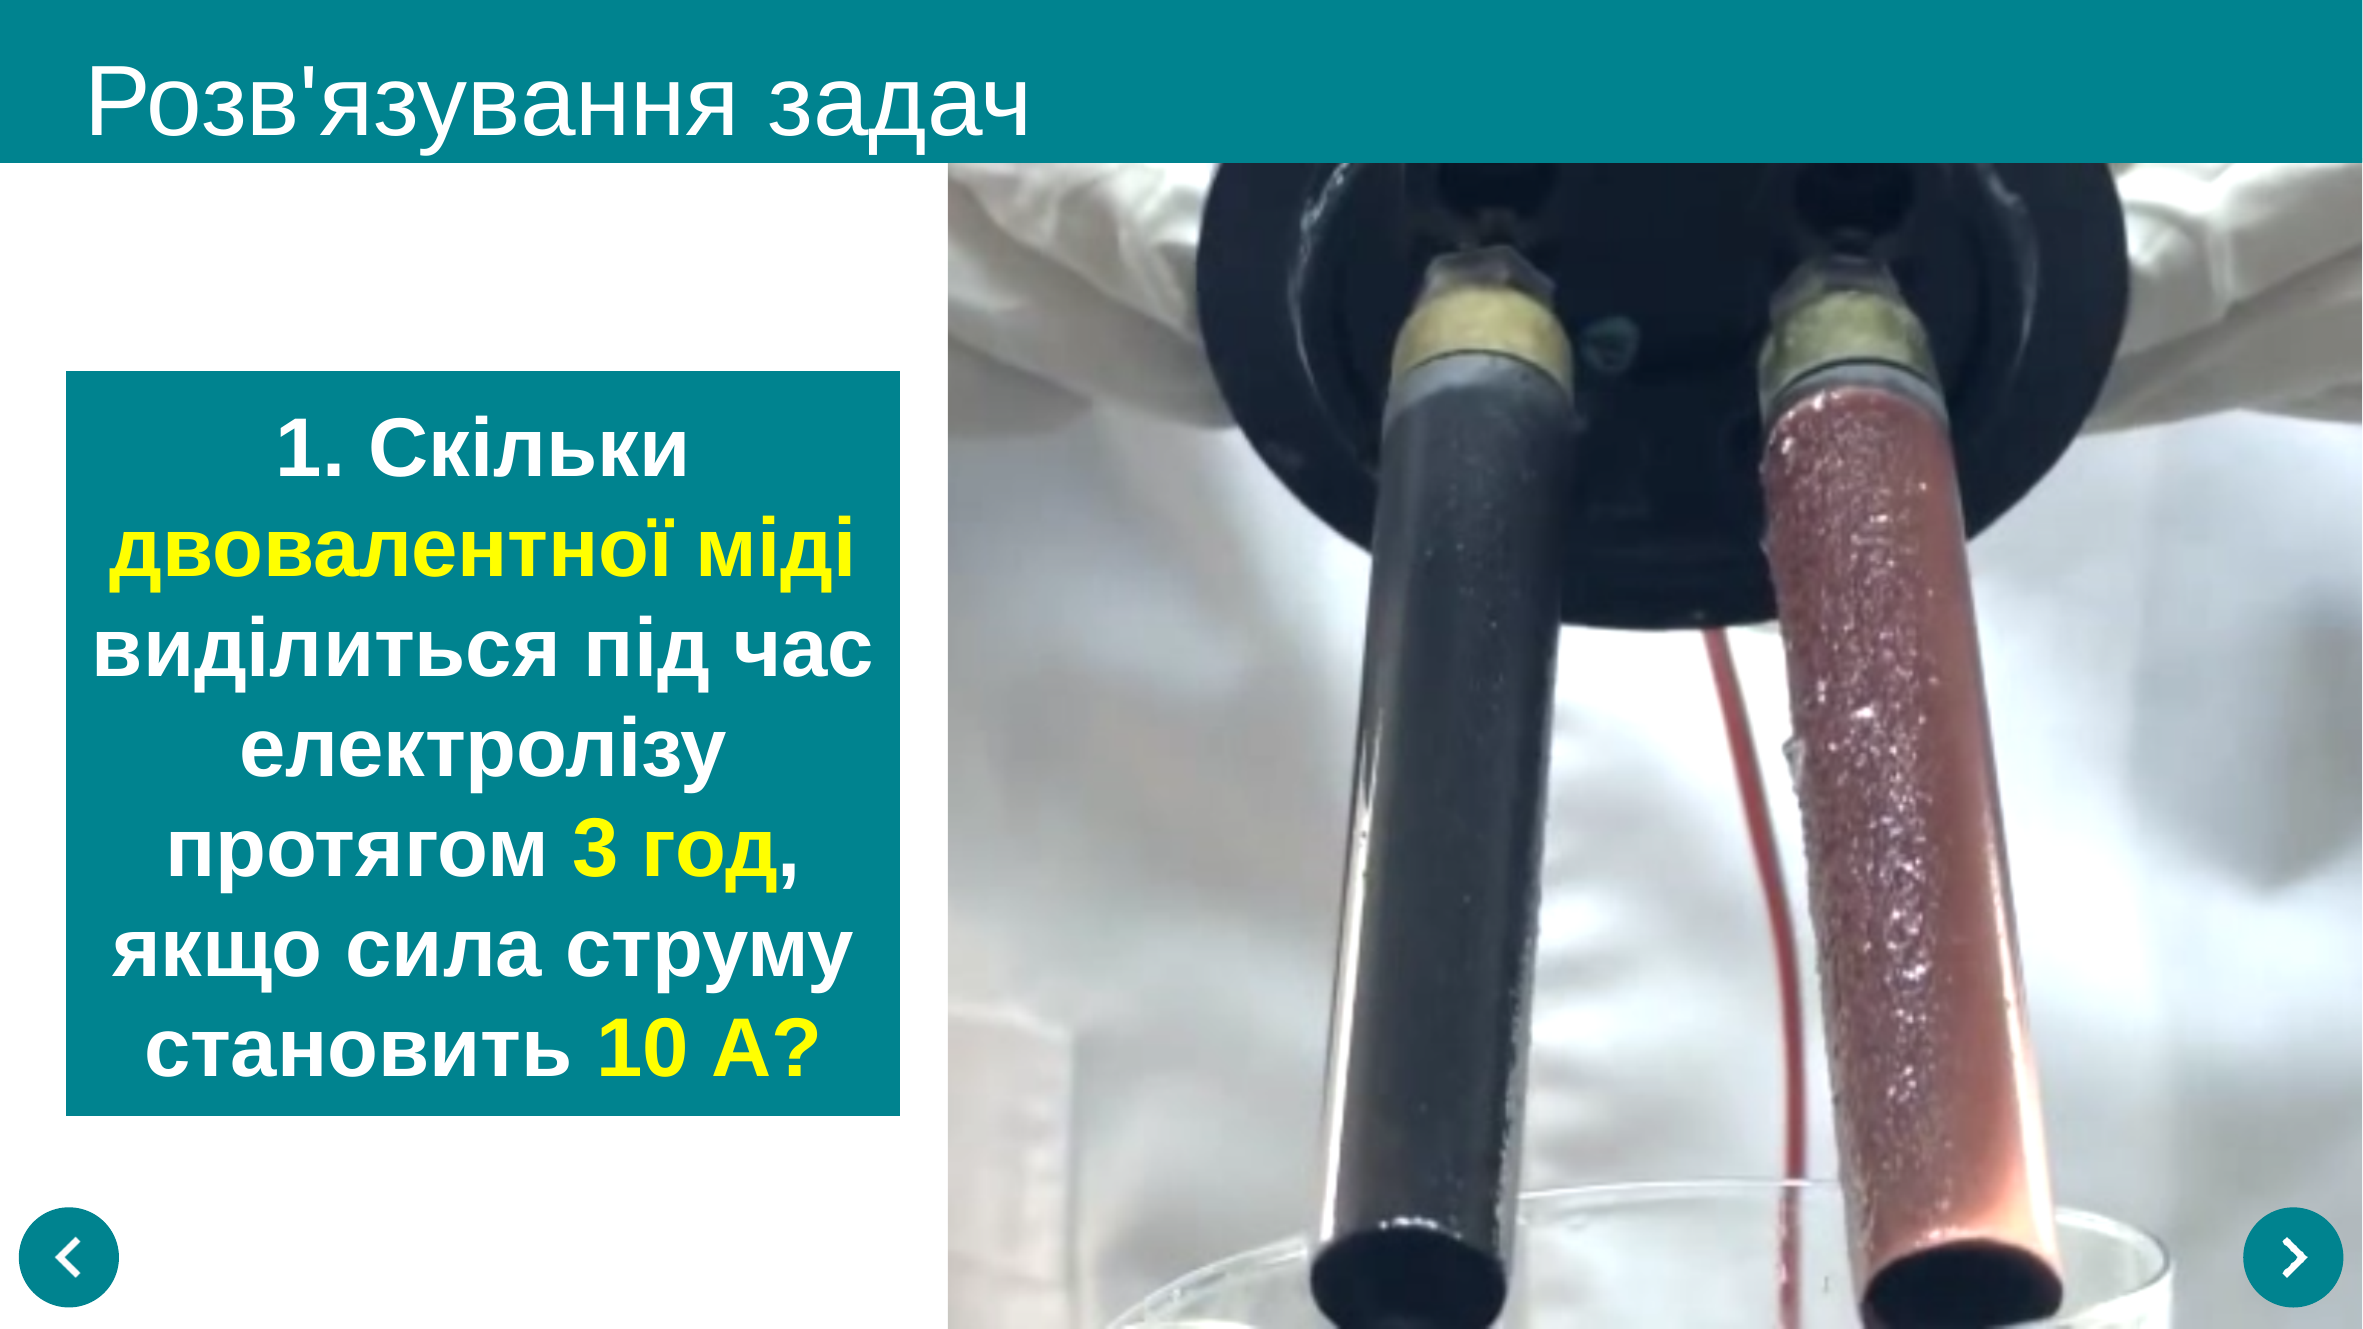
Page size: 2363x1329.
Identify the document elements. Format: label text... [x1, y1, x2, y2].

text_box [0, 0, 2363, 163]
picture [947, 158, 2363, 1329]
title Розв'язування задач [69, 44, 2107, 163]
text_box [2244, 1208, 2343, 1307]
text_box 1. Скільки двовалентної міді виділиться під час електролізу протягом 3 год, якщо сила струму становить 10 А? [68, 373, 898, 1114]
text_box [19, 1208, 118, 1307]
